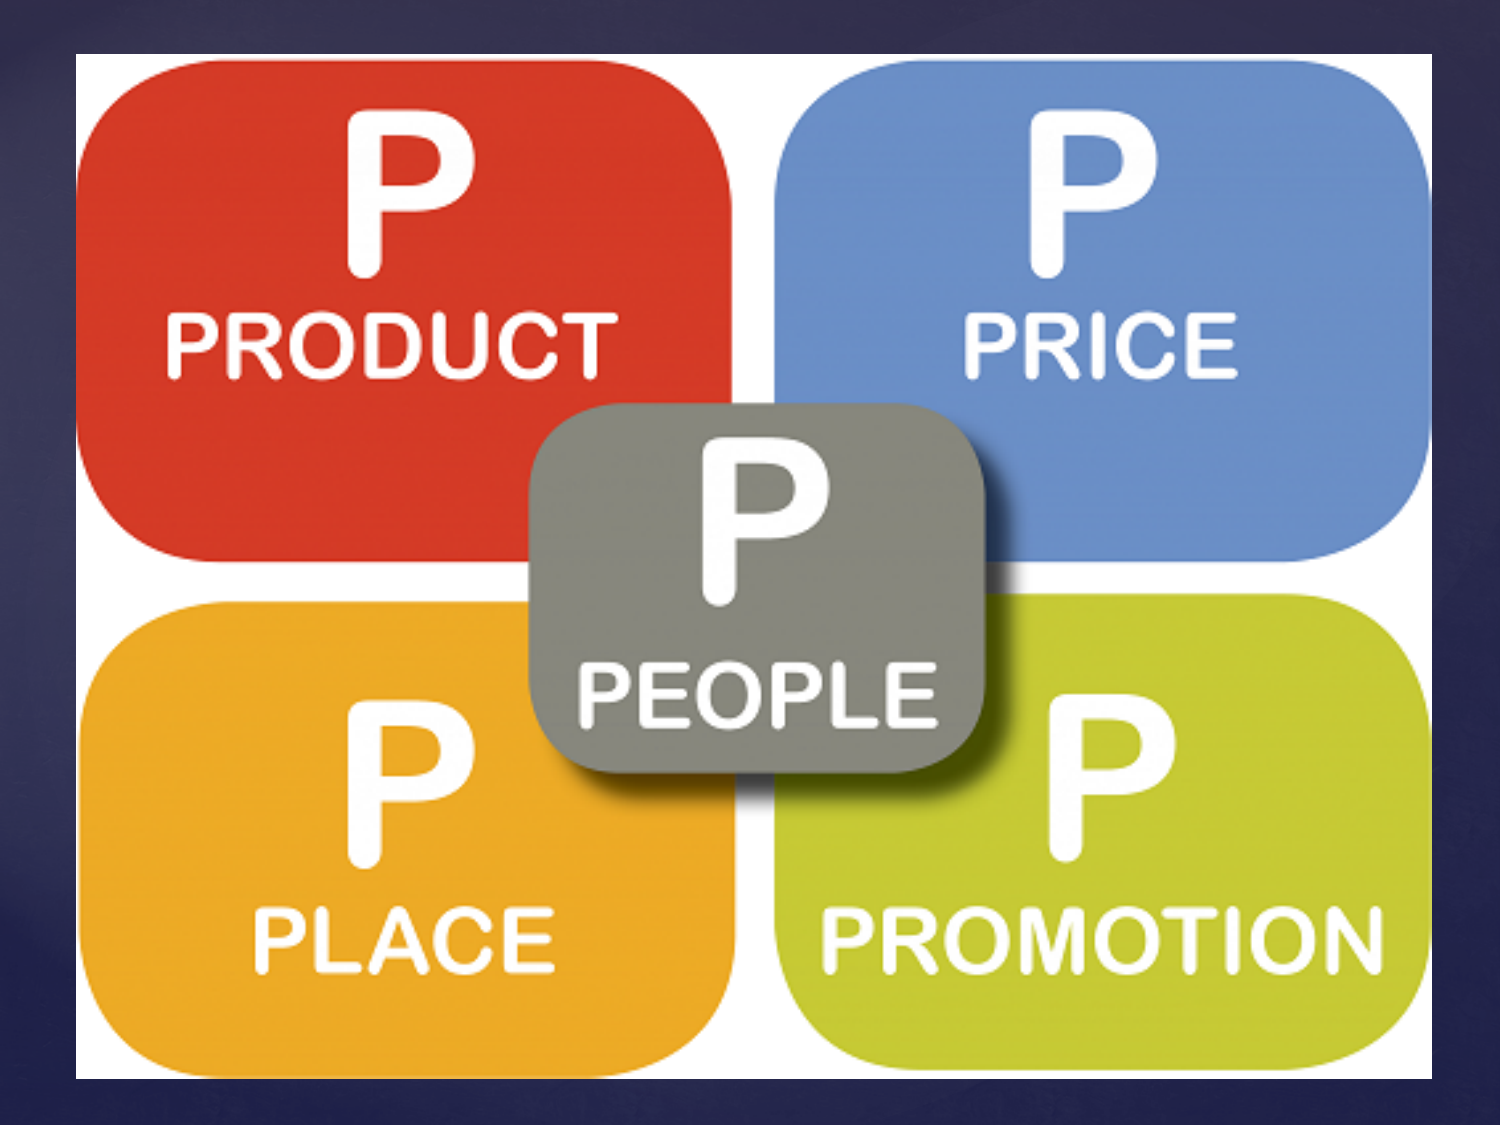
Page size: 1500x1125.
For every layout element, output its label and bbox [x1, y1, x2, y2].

picture [76, 53, 1433, 1080]
